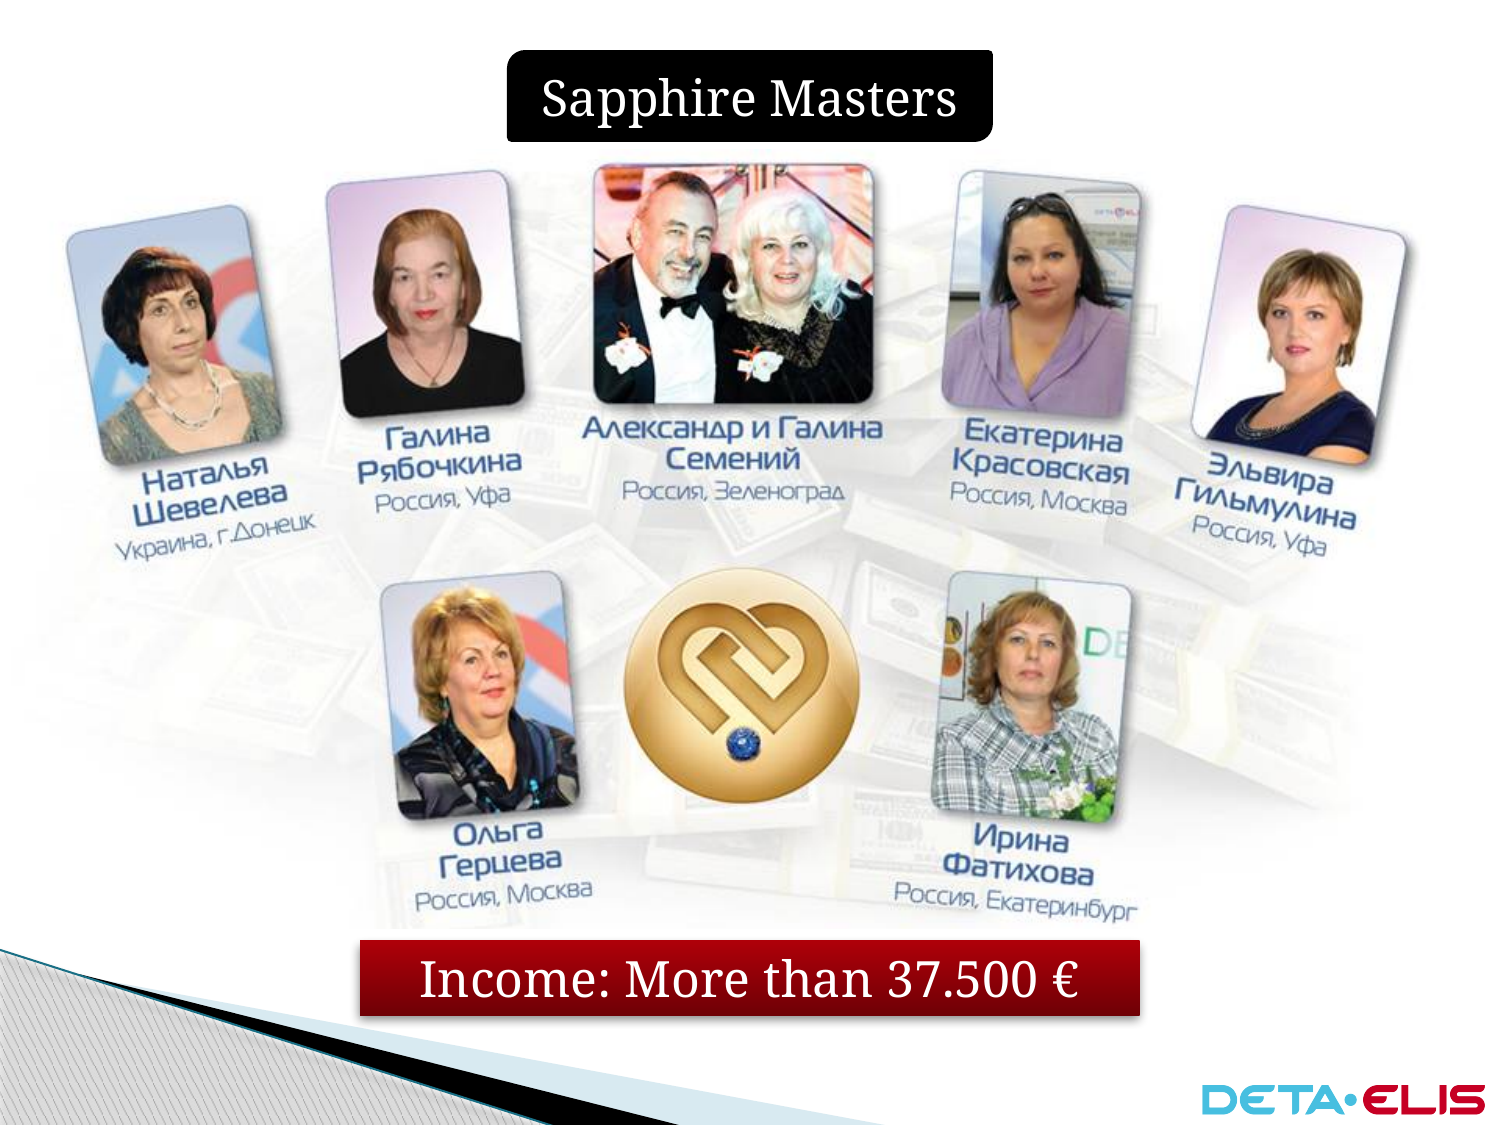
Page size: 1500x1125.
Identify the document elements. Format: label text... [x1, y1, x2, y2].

picture [1198, 1080, 1489, 1118]
text_box Income: More than 37.500 € [360, 941, 1140, 1016]
text_box Sapphire Masters [506, 50, 993, 142]
picture [0, 148, 1500, 929]
